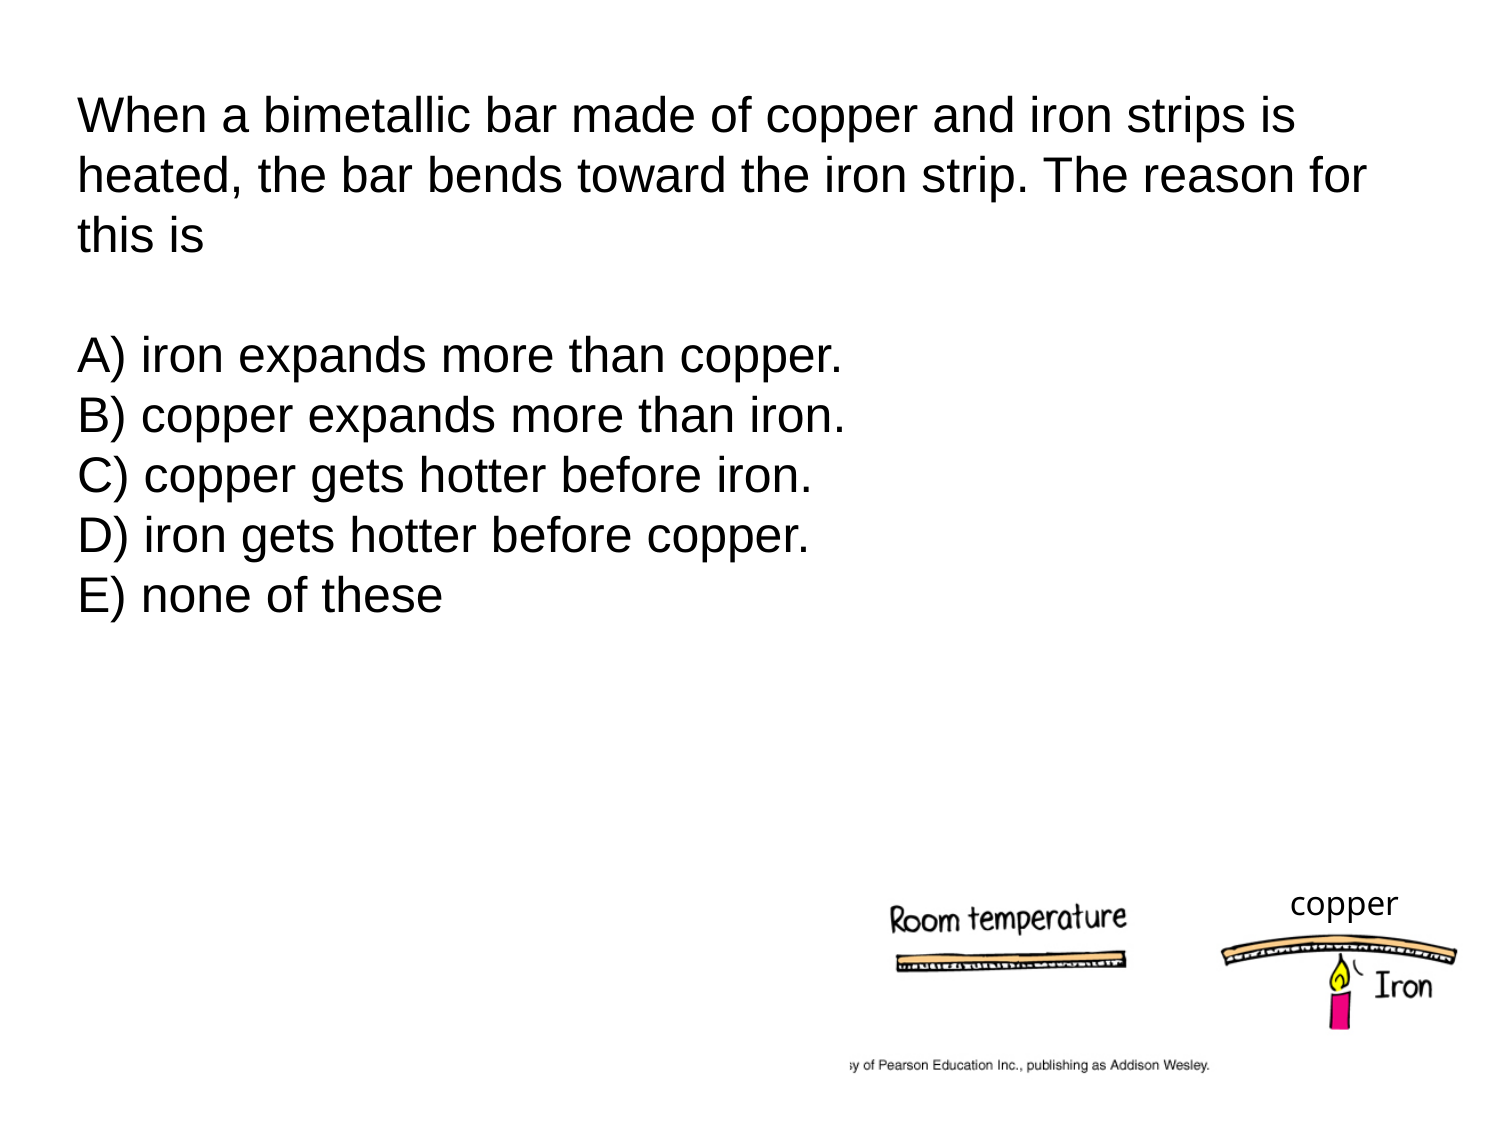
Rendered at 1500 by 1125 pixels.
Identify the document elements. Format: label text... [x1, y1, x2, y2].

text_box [849, 874, 1463, 1080]
text_box When a bimetallic bar made of copper and iron strips is heated, the bar bends toward the iron strip. The reason for this is A) iron expands more than copper. B) copper expands more than iron. C) copper gets hotter before iron. D) iron gets hotter before copper. E) none of these [62, 74, 1413, 630]
